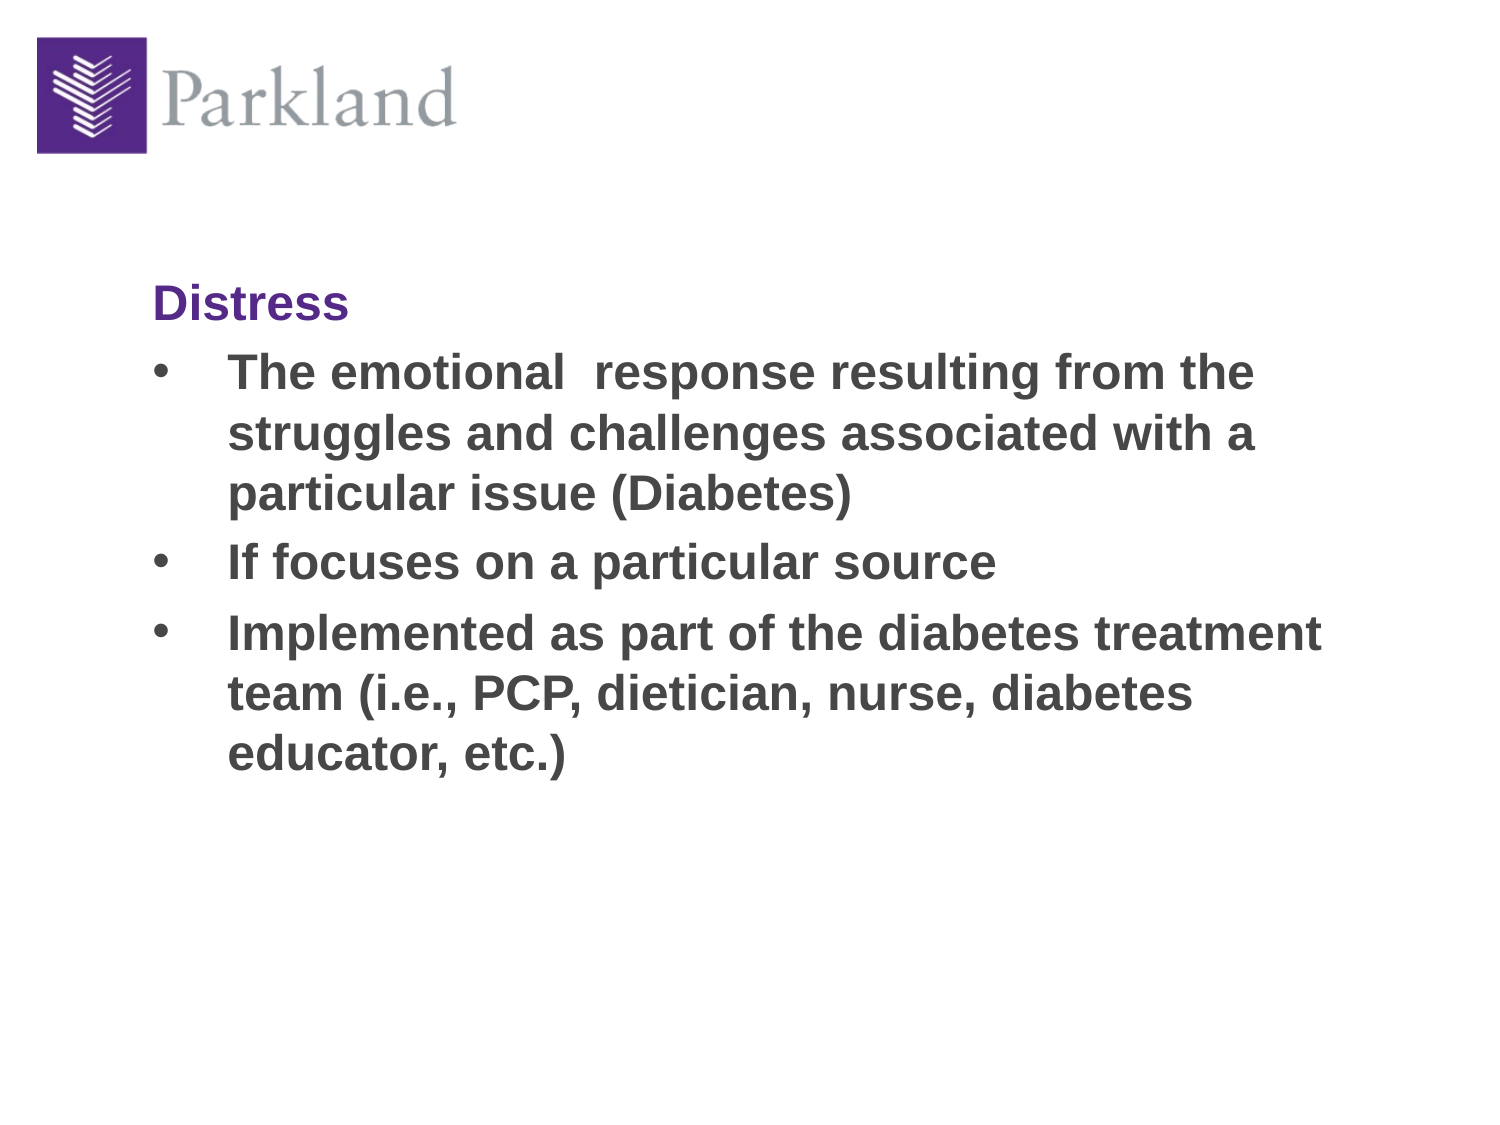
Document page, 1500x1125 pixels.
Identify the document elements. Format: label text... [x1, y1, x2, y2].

list Distress The emotional response resulting from the struggles and challenges associated with a particular issue (Diabetes) If focuses on a particular source Implemented as part of the diabetes treatment team (i.e., PCP, dietician, nurse, diabetes educator, etc.) [137, 262, 1388, 1005]
picture [37, 37, 476, 154]
